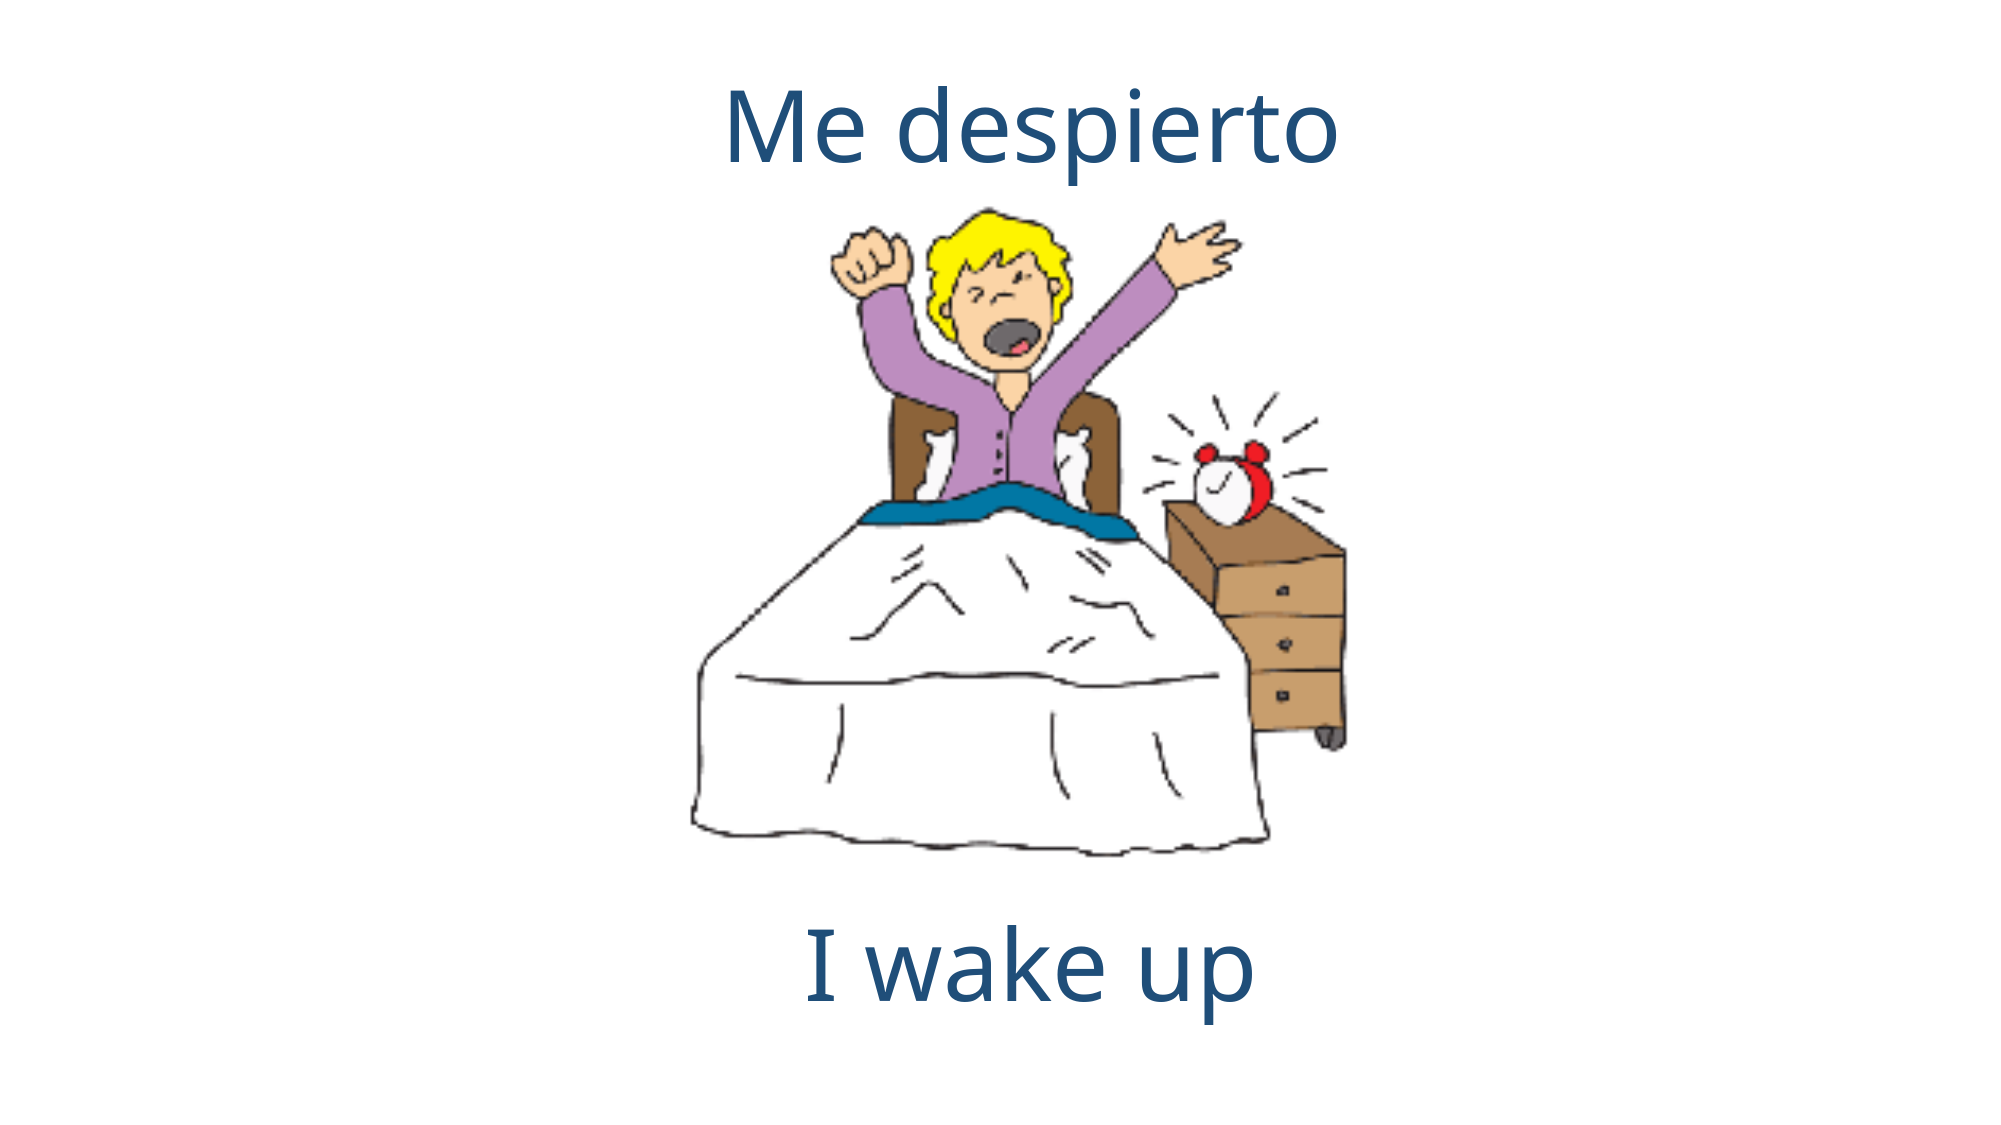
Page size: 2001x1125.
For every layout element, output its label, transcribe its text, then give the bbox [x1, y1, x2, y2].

text_box Me despierto I wake up [627, 54, 1437, 202]
text_box Me despierto I wake up [627, 865, 1437, 1030]
picture [514, 202, 1532, 865]
